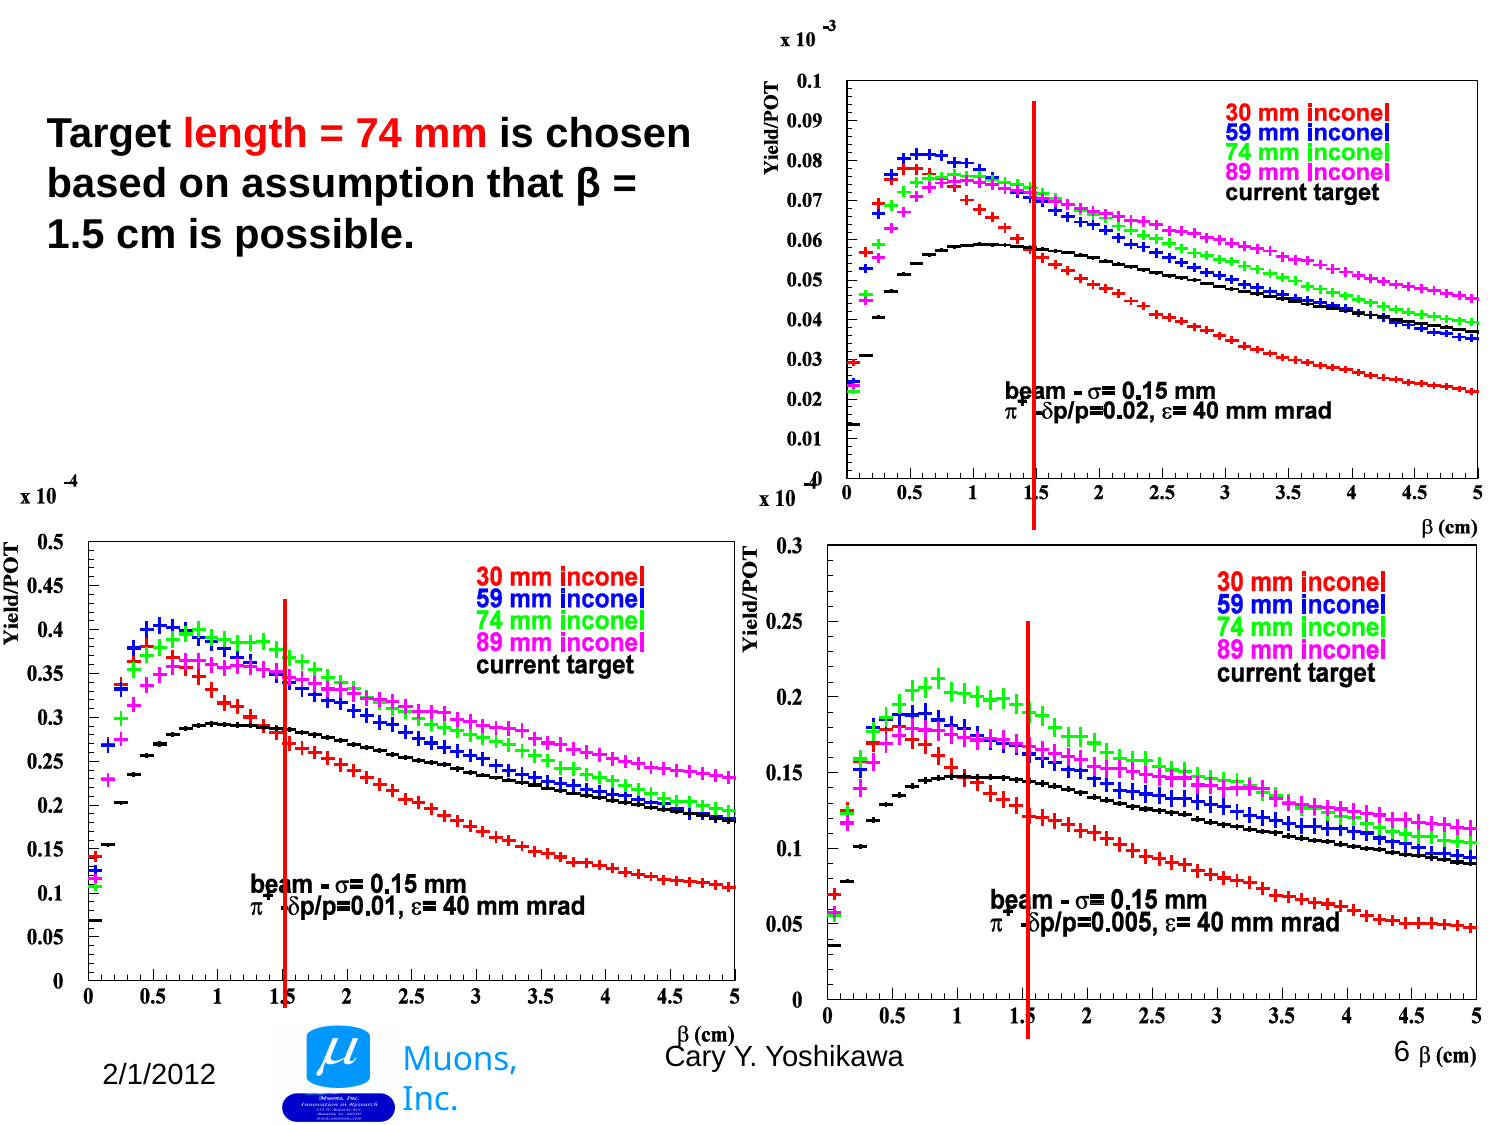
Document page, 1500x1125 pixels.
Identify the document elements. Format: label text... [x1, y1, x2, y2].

text_box Target length = 74 mm is chosen based on assumption that β = 1.5 cm is possible. [31, 98, 709, 264]
picture [0, 0, 1500, 1125]
